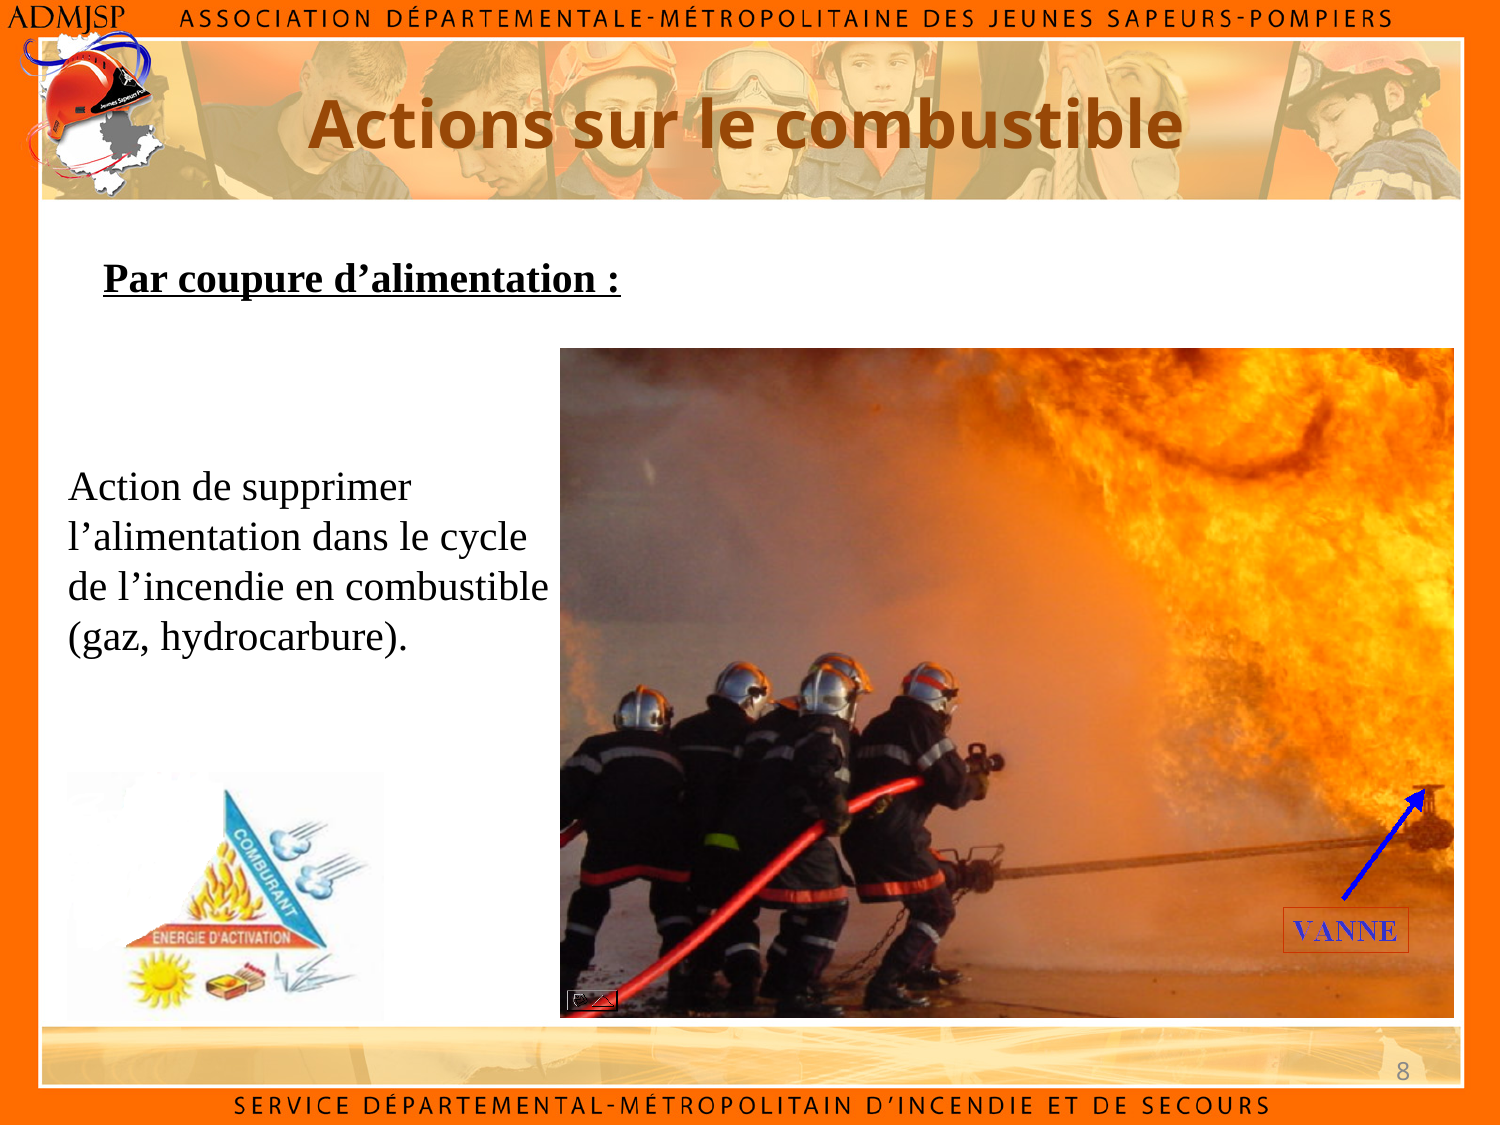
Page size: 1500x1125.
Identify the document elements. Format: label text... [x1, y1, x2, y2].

title Actions sur le combustible [41, 45, 1454, 200]
text_box Action de supprimer l’alimentation dans le cycle de l’incendie en combustible (gaz, hydrocarbure). [53, 451, 555, 667]
text_box 8 [1074, 1042, 1425, 1103]
picture [0, 0, 1500, 1125]
text_box Par coupure d’alimentation : [88, 243, 1013, 309]
